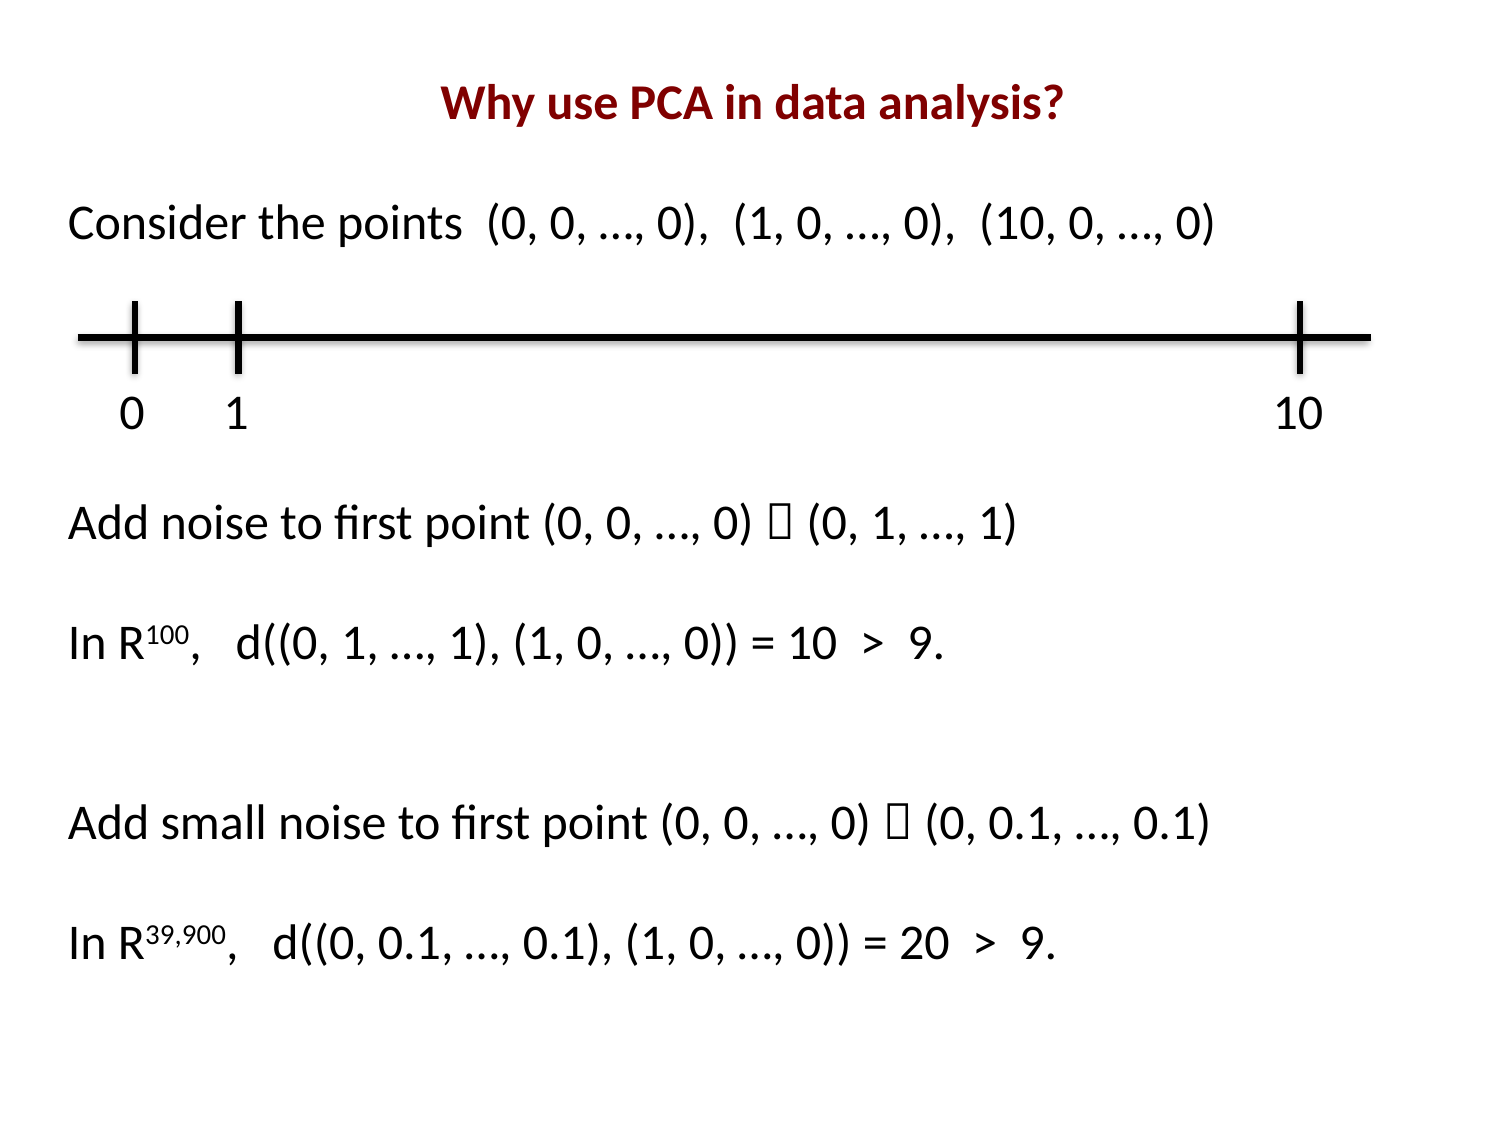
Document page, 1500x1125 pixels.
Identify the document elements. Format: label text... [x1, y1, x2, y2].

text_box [77, 301, 1423, 449]
text_box Why use PCA in data analysis? Consider the points (0, 0, …, 0), (1, 0, …, 0), (10, 0, …, 0) Add noise to first point (0, 0, …, 0)  (0, 1, …, 1) In R100, d((0, 1, …, 1), (1, 0, …, 0)) = 10 > 9. Add small noise to first point (0, 0, …, 0)  (0, 0.1, …, 0.1) In R39,900, d((0, 0.1, …, 0.1), (1, 0, …, 0)) = 20 > 9. [53, 62, 1453, 1097]
